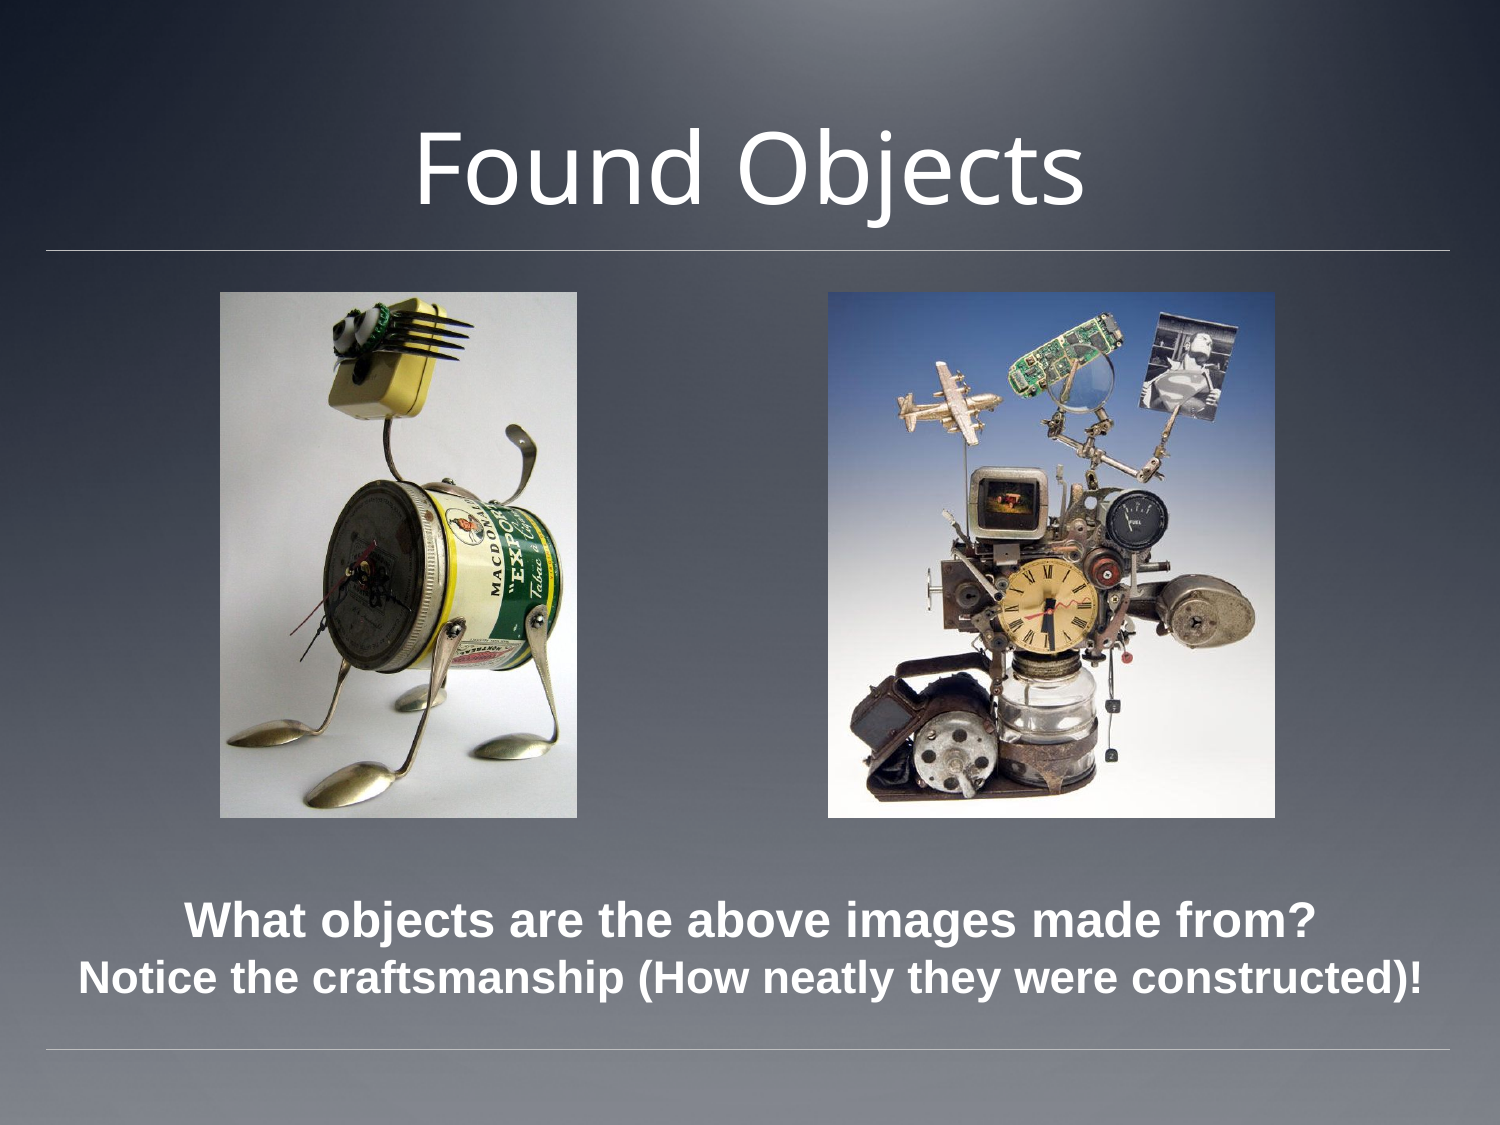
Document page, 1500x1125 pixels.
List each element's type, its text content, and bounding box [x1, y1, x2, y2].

picture [218, 290, 579, 820]
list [603, 290, 1499, 820]
title Found Objects [105, 17, 1394, 233]
text_box What objects are the above images made from? Notice the craftsmanship (How neatly they were constructed)! [62, 879, 1440, 1010]
